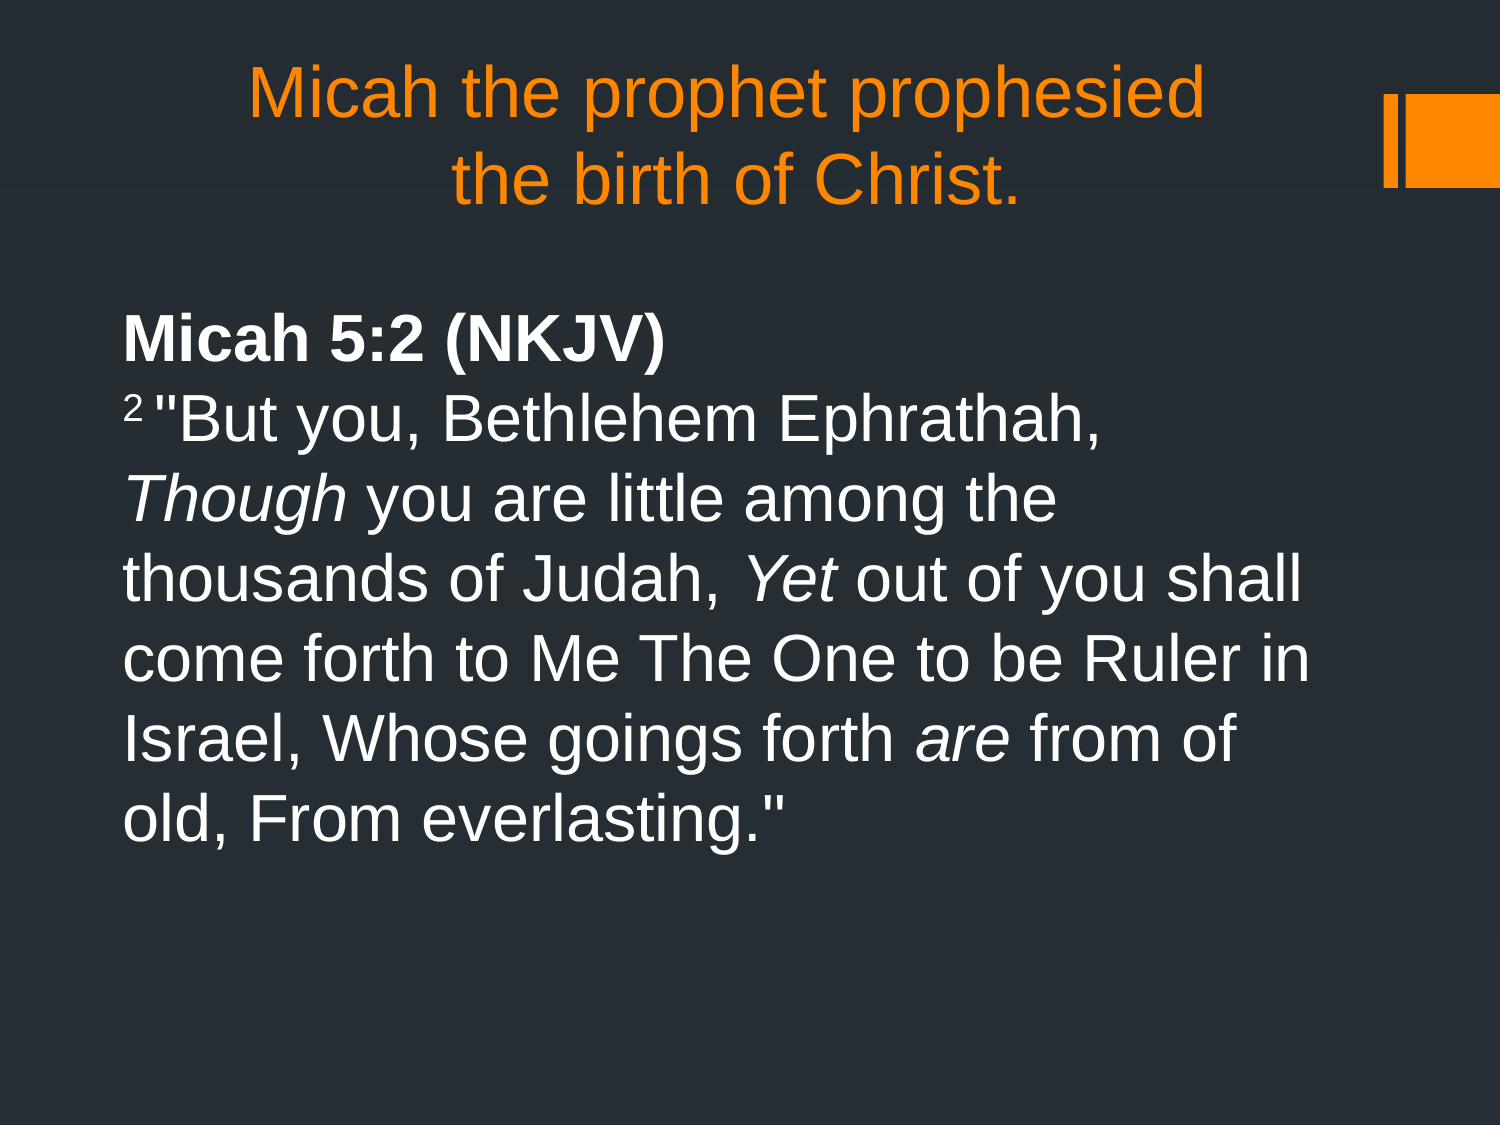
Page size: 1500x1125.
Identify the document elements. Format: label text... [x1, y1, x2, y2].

title Micah the prophet prophesied the birth of Christ. [125, 37, 1350, 227]
list Micah 5:2 (NKJV) 2 "But you, Bethlehem Ephrathah, Though you are little among the thousands of Judah, Yet out of you shall come forth to Me The One to be Ruler in Israel, Whose goings forth are from of old, From everlasting." [99, 287, 1350, 1035]
